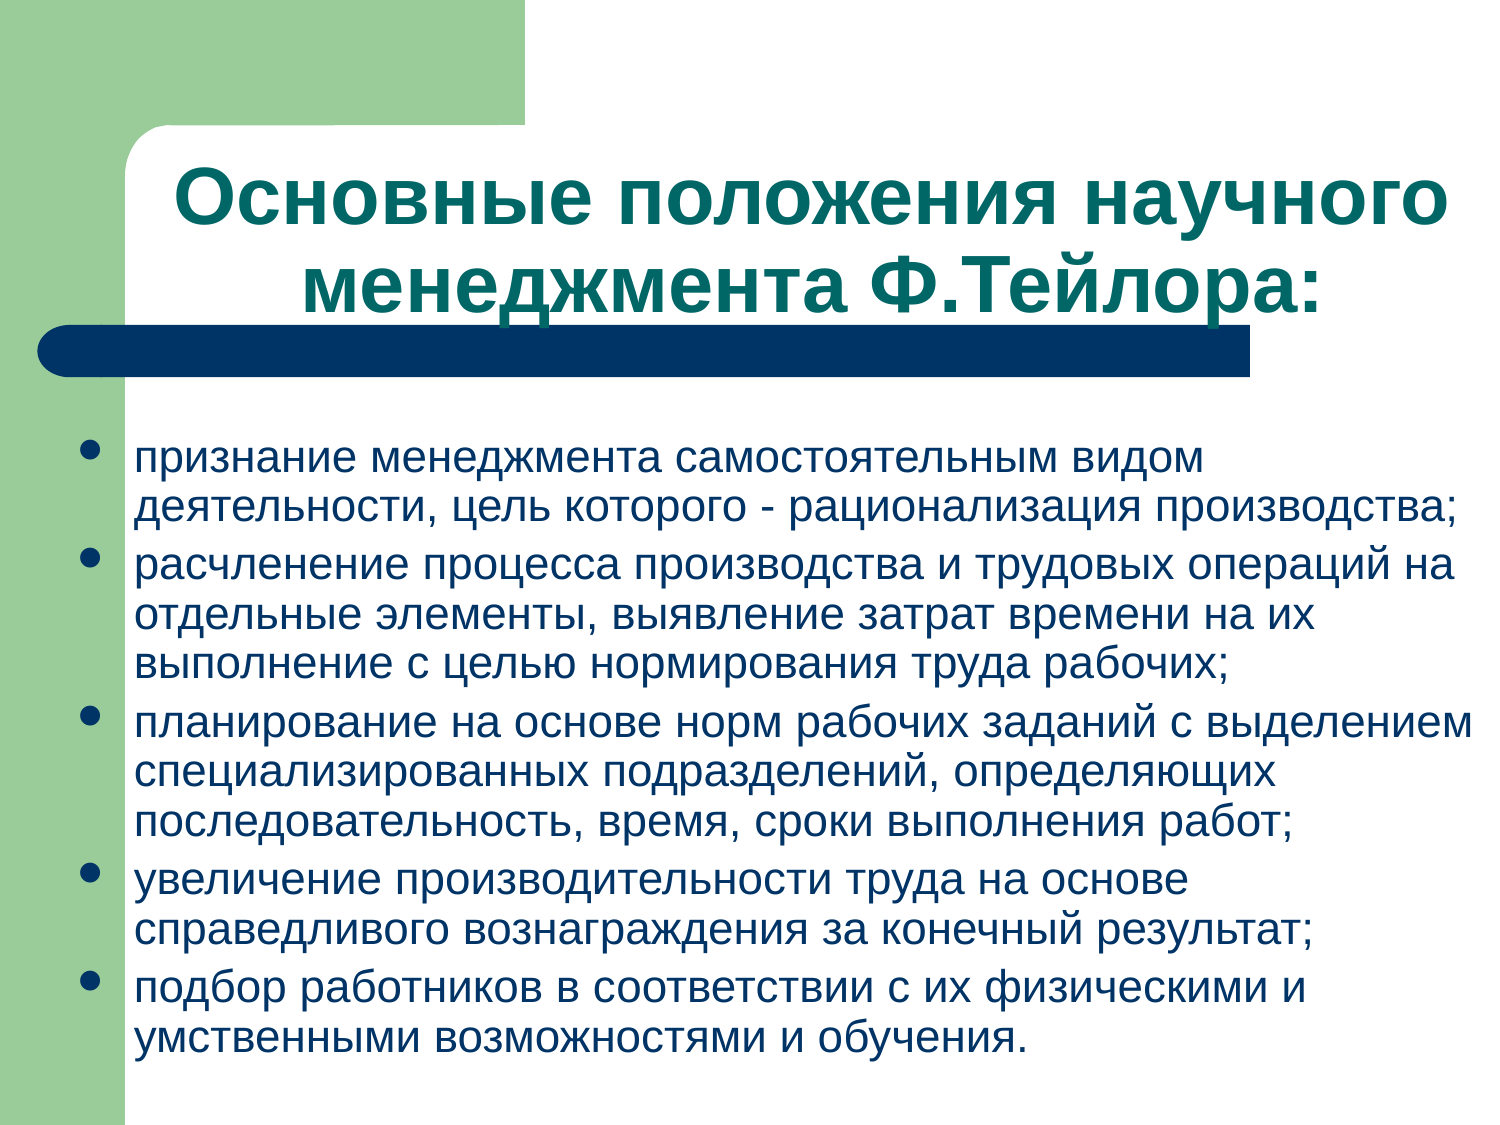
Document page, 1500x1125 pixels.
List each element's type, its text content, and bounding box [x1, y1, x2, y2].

title Основные положения научного менеджмента Ф.Тейлора: [124, 87, 1500, 338]
list признание менеджмента самостоятельным видом деятельности, цель которого - рационализация производства; расчленение процесса производства и трудовых операций на отдельные элементы, выявление затрат времени на их выполнение с целью нормирования труда рабочих; планирование на основе норм рабочих заданий с выделением специализированных подразделений, определяющих последовательность, время, сроки выполнения работ; увеличение производительности труда на основе справедливого вознаграждения за конечный результат; подбор работников в соответствии с их физическими и умственными возможностями и обучения. [62, 424, 1500, 1125]
